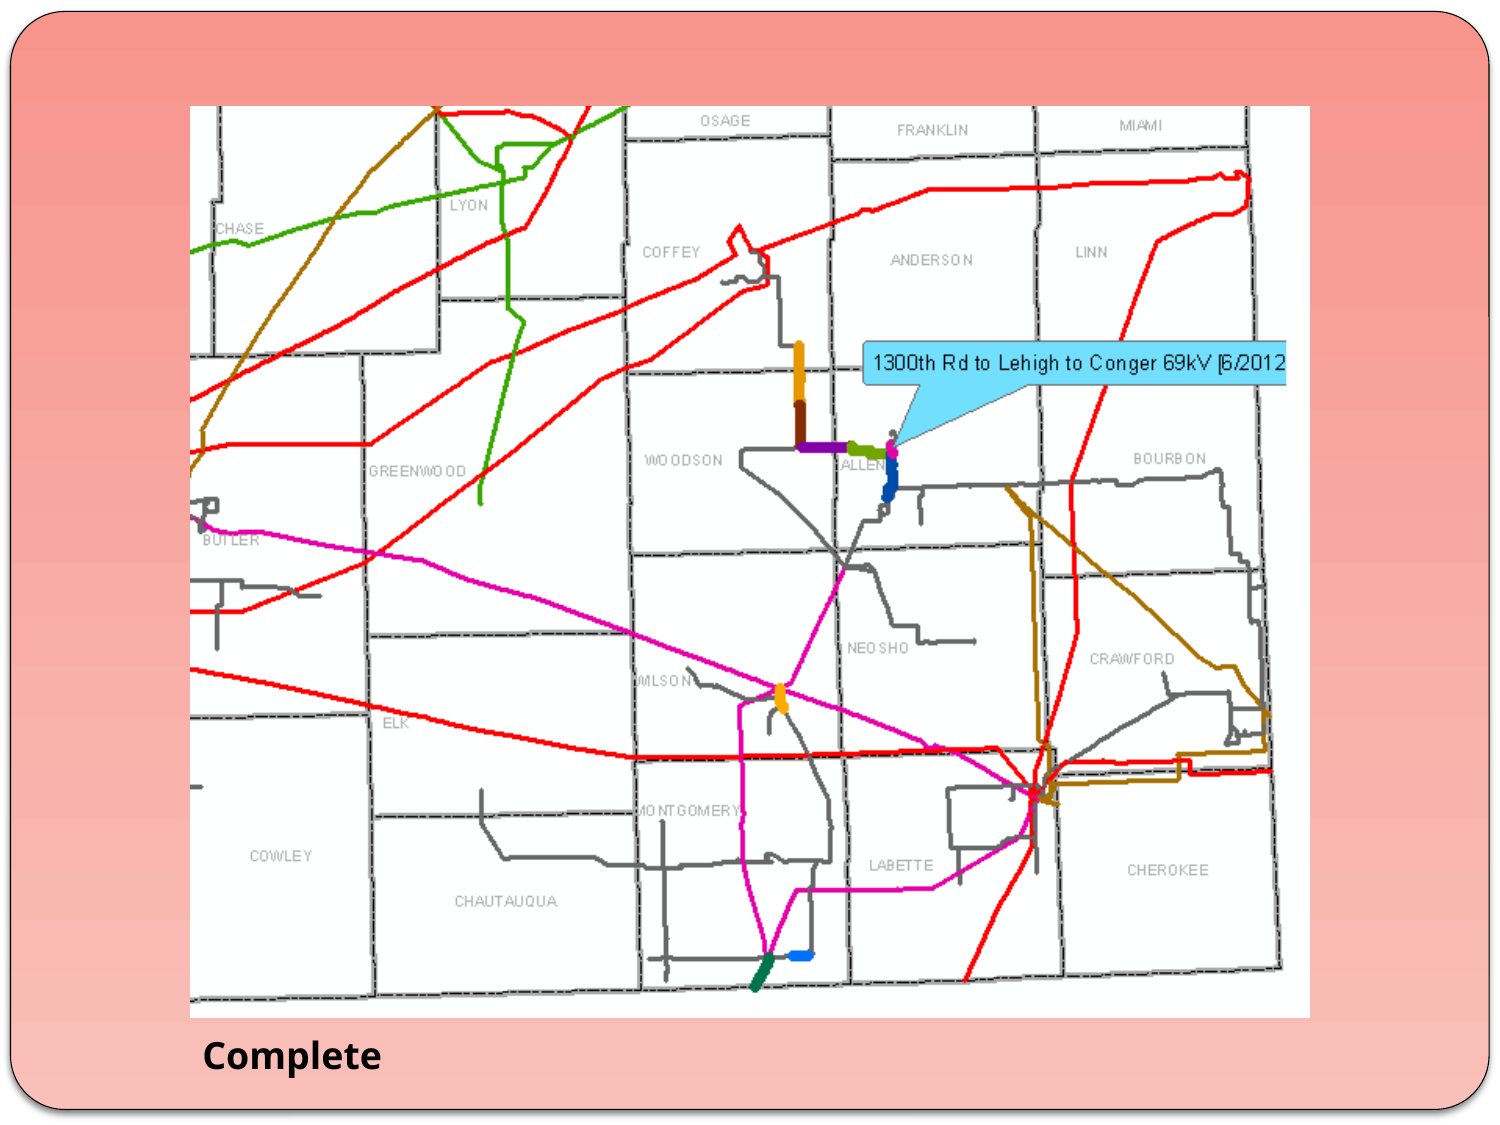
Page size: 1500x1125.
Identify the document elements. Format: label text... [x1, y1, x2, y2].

picture [190, 106, 1310, 1019]
text_box Complete [187, 1026, 588, 1085]
